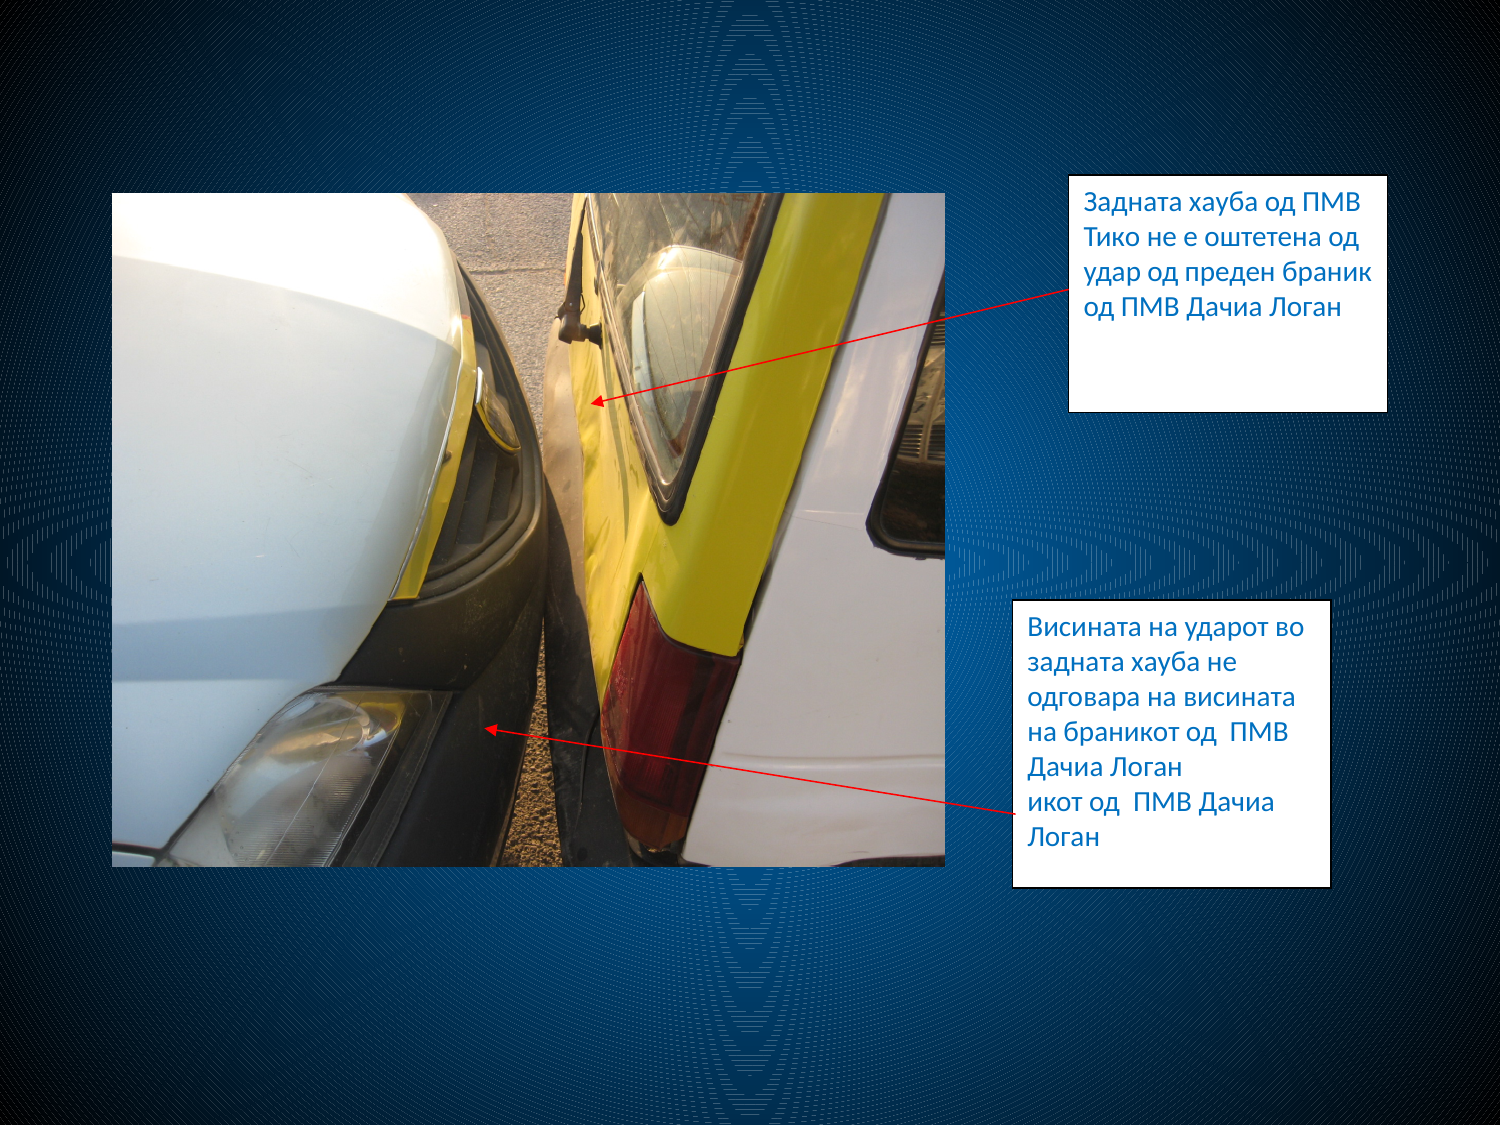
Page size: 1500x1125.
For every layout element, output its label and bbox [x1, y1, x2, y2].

text_box [112, 174, 1388, 889]
